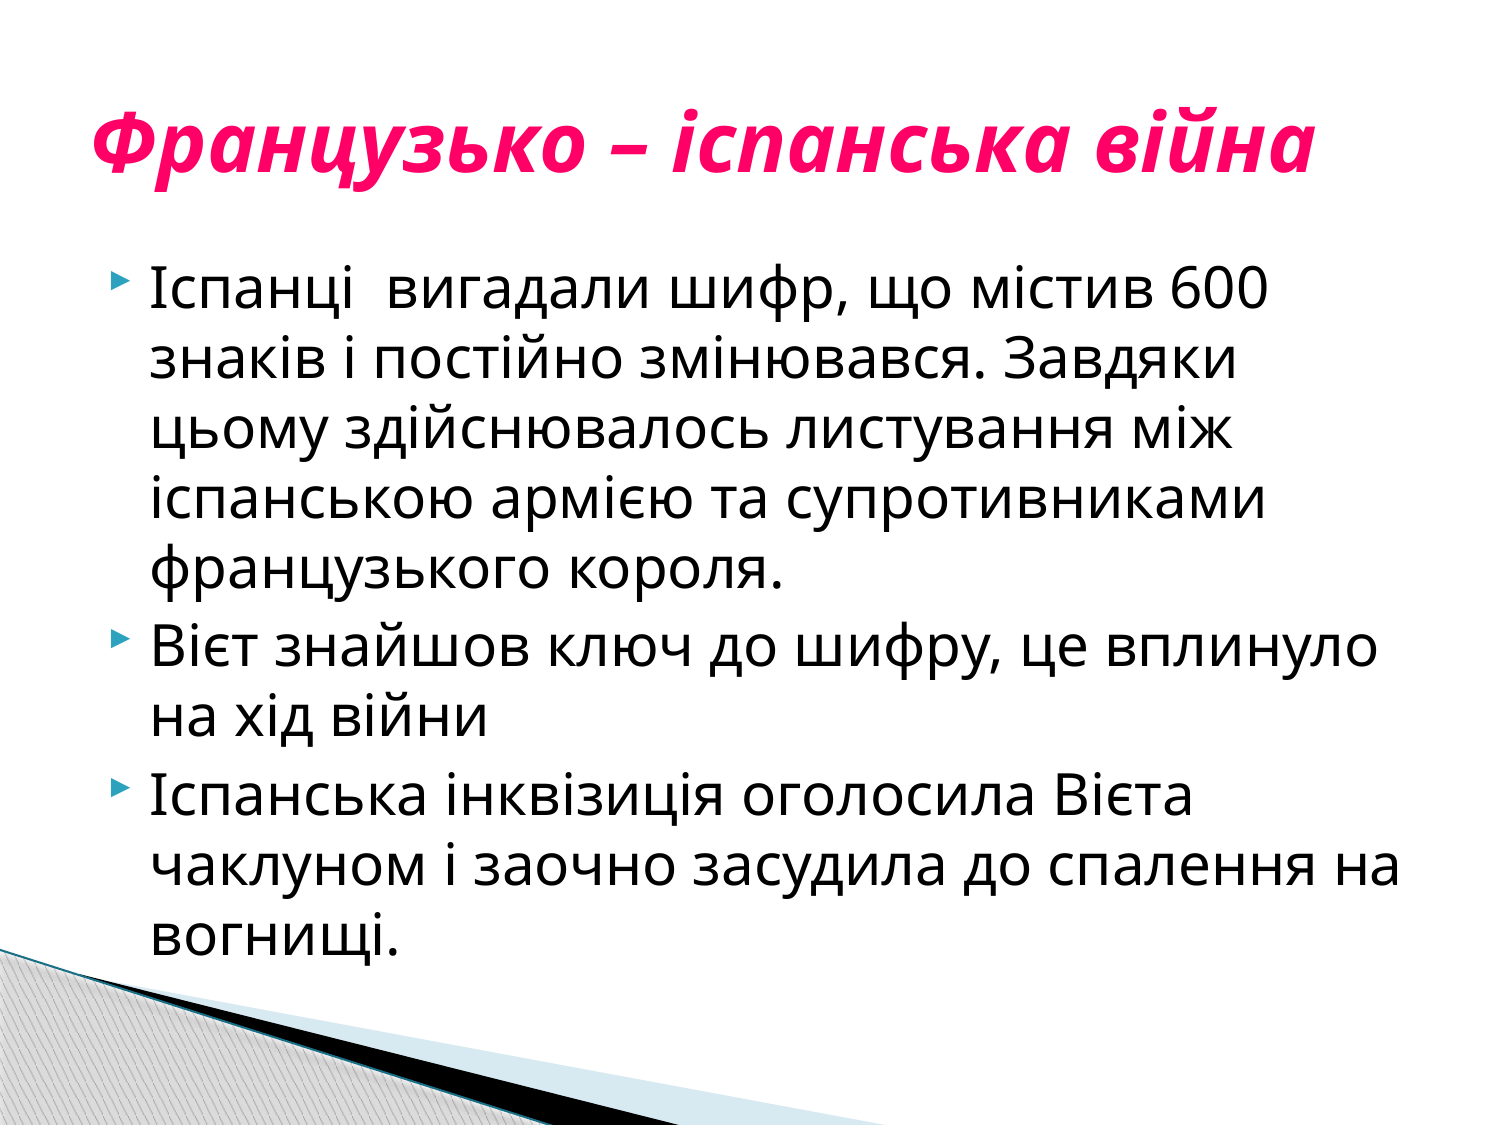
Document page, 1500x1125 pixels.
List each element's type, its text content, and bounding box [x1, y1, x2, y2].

title Французько – іспанська війна [75, 45, 1425, 233]
list Іспанці вигадали шифр, що містив 600 знаків і постійно змінювався. Завдяки цьому здійснювалось листування між іспанською армією та супротивниками французького короля. Вієт знайшов ключ до шифру, це вплинуло на хід війни Іспанська інквізиція оголосила Вієта чаклуном і заочно засудила до спалення на вогнищі. [75, 243, 1425, 986]
